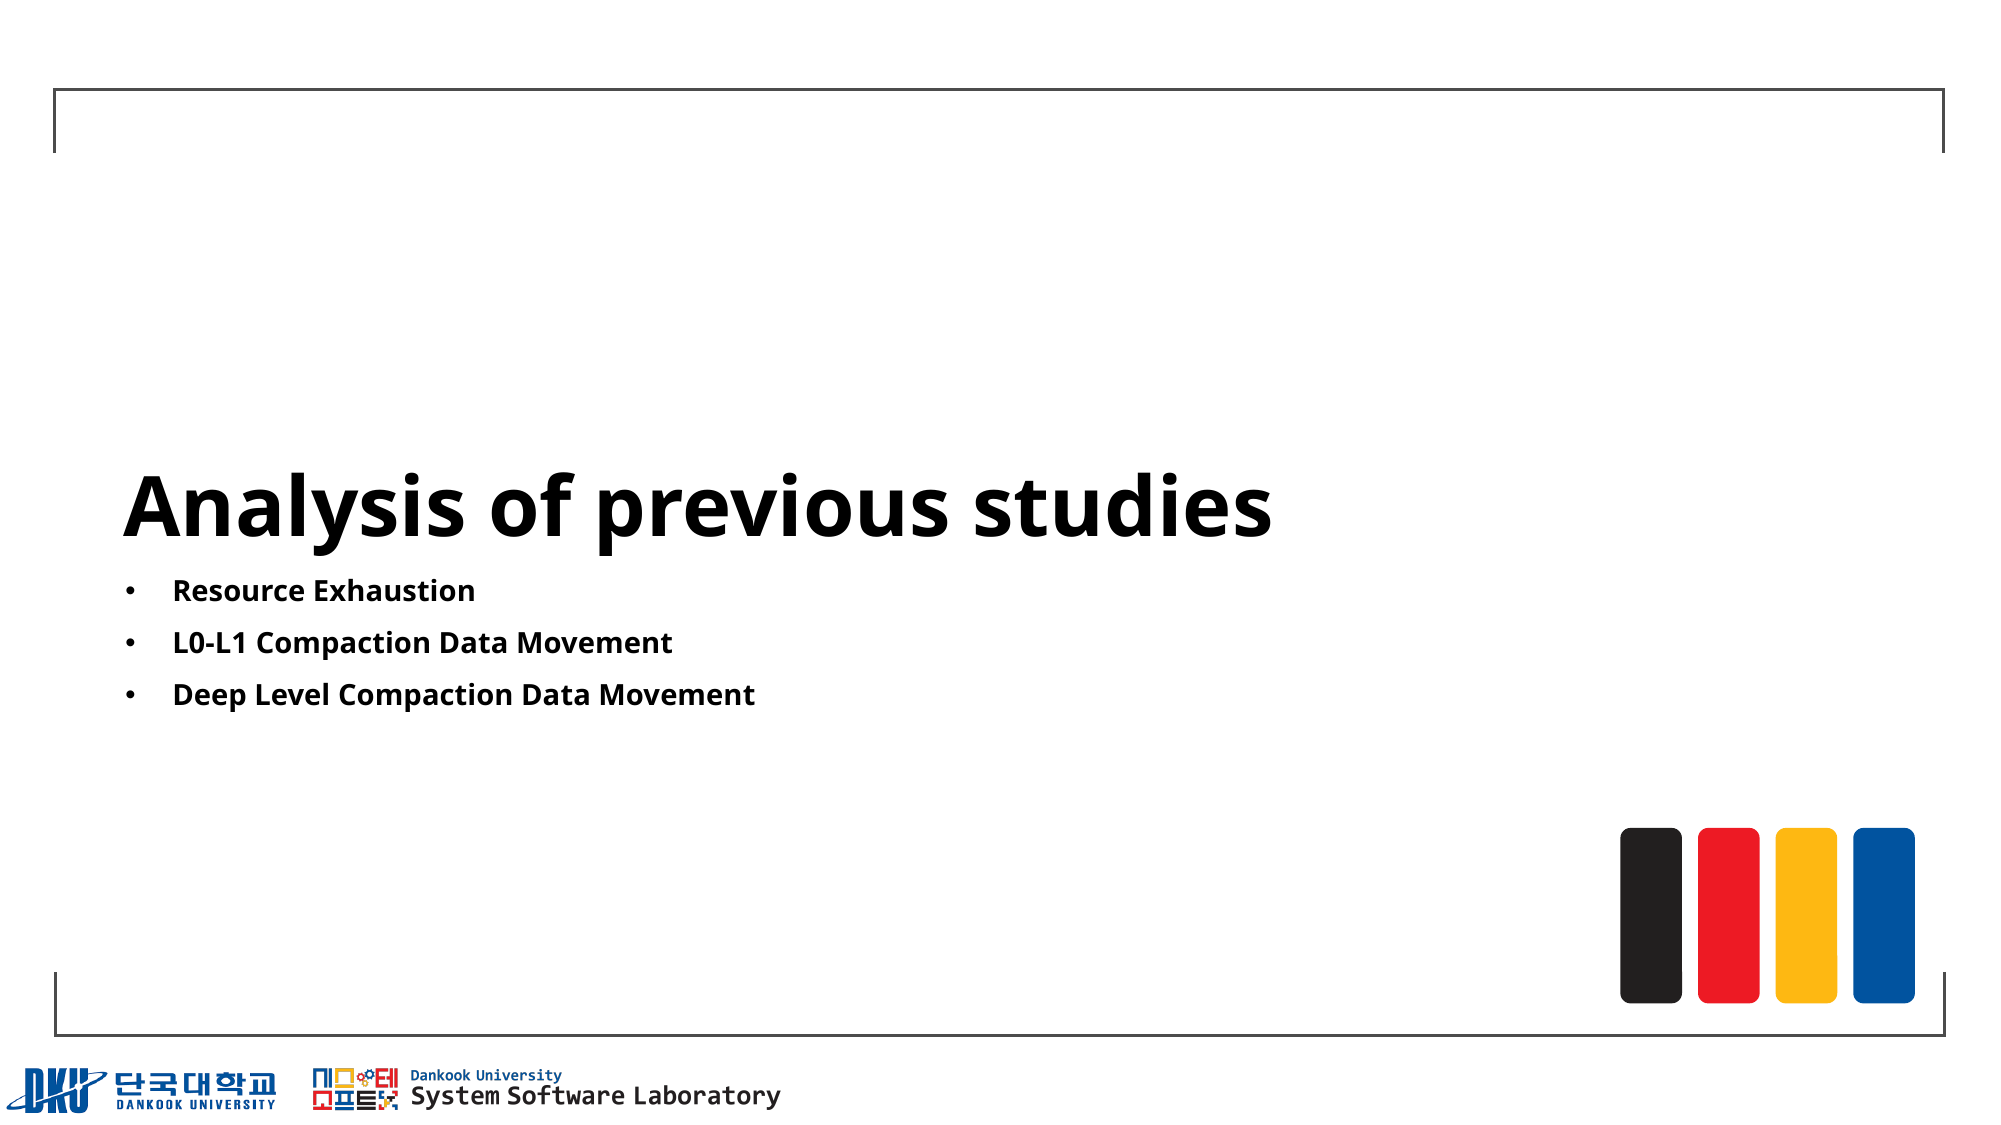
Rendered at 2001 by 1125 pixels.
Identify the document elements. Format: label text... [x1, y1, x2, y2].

picture [0, 1057, 285, 1119]
subtitle Resource Exhaustion L0-L1 Compaction Data Movement Deep Level Compaction Data Movement [110, 568, 1611, 841]
picture [304, 1058, 837, 1125]
title Analysis of previous studies [108, 170, 1609, 563]
